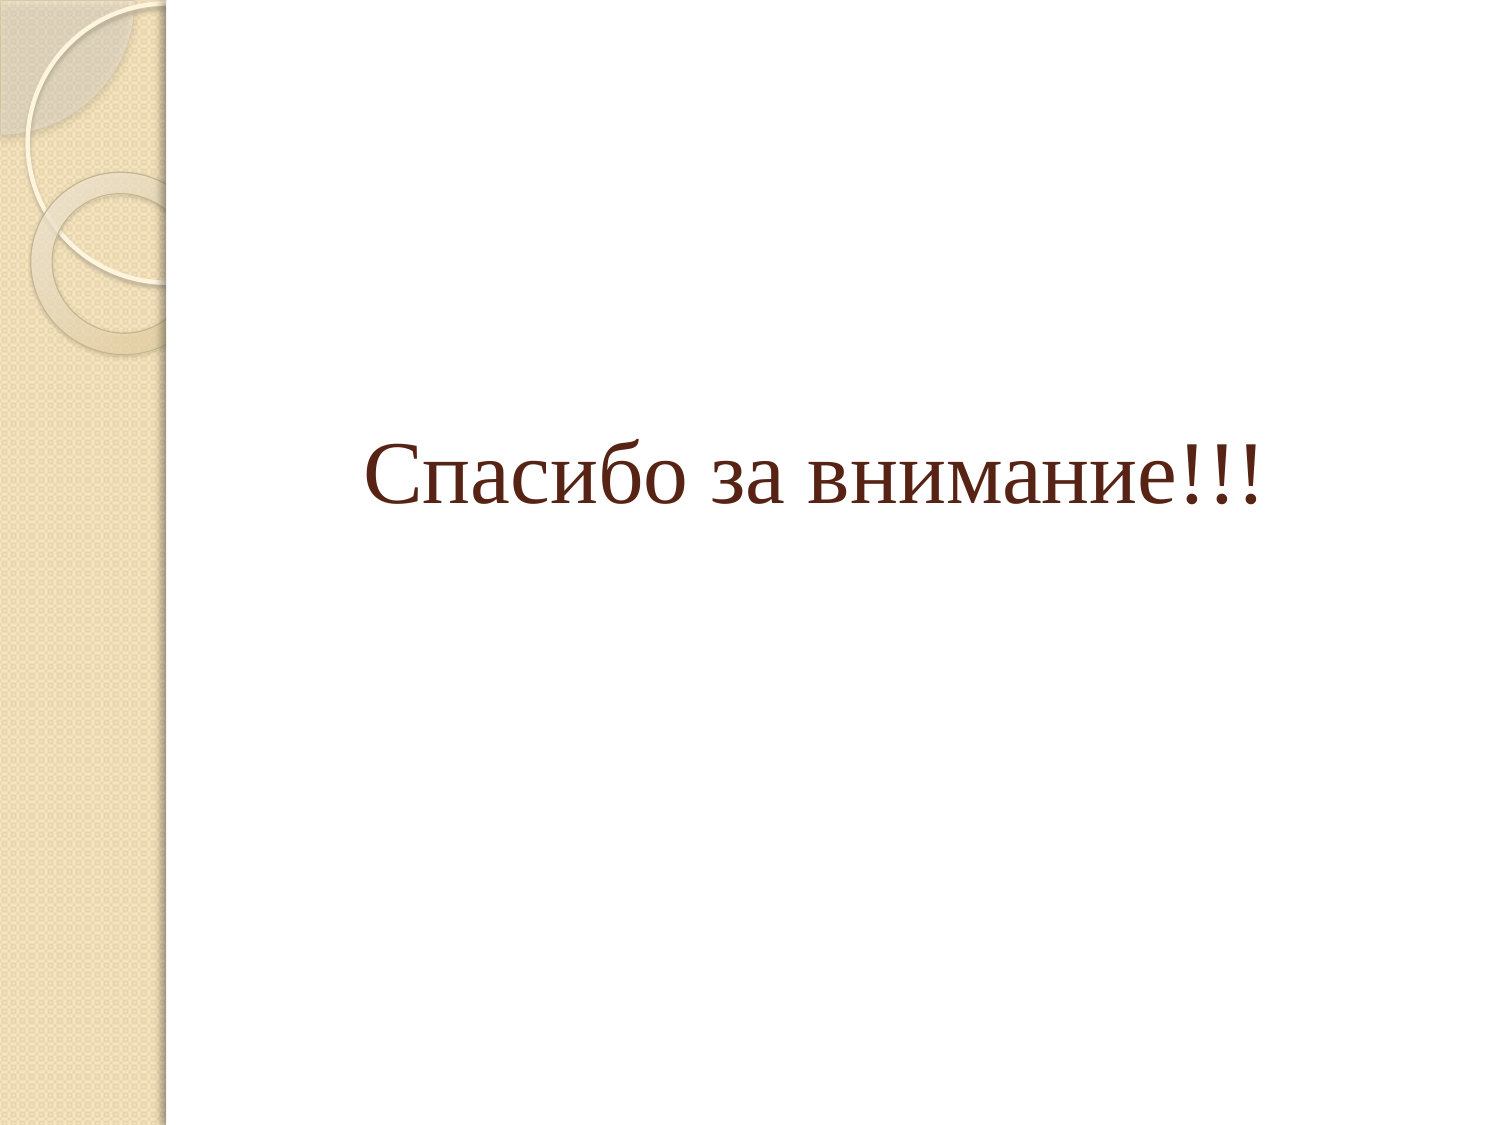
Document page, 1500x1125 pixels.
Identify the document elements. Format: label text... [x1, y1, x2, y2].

title Спасибо за внимание!!! [348, 373, 1289, 561]
